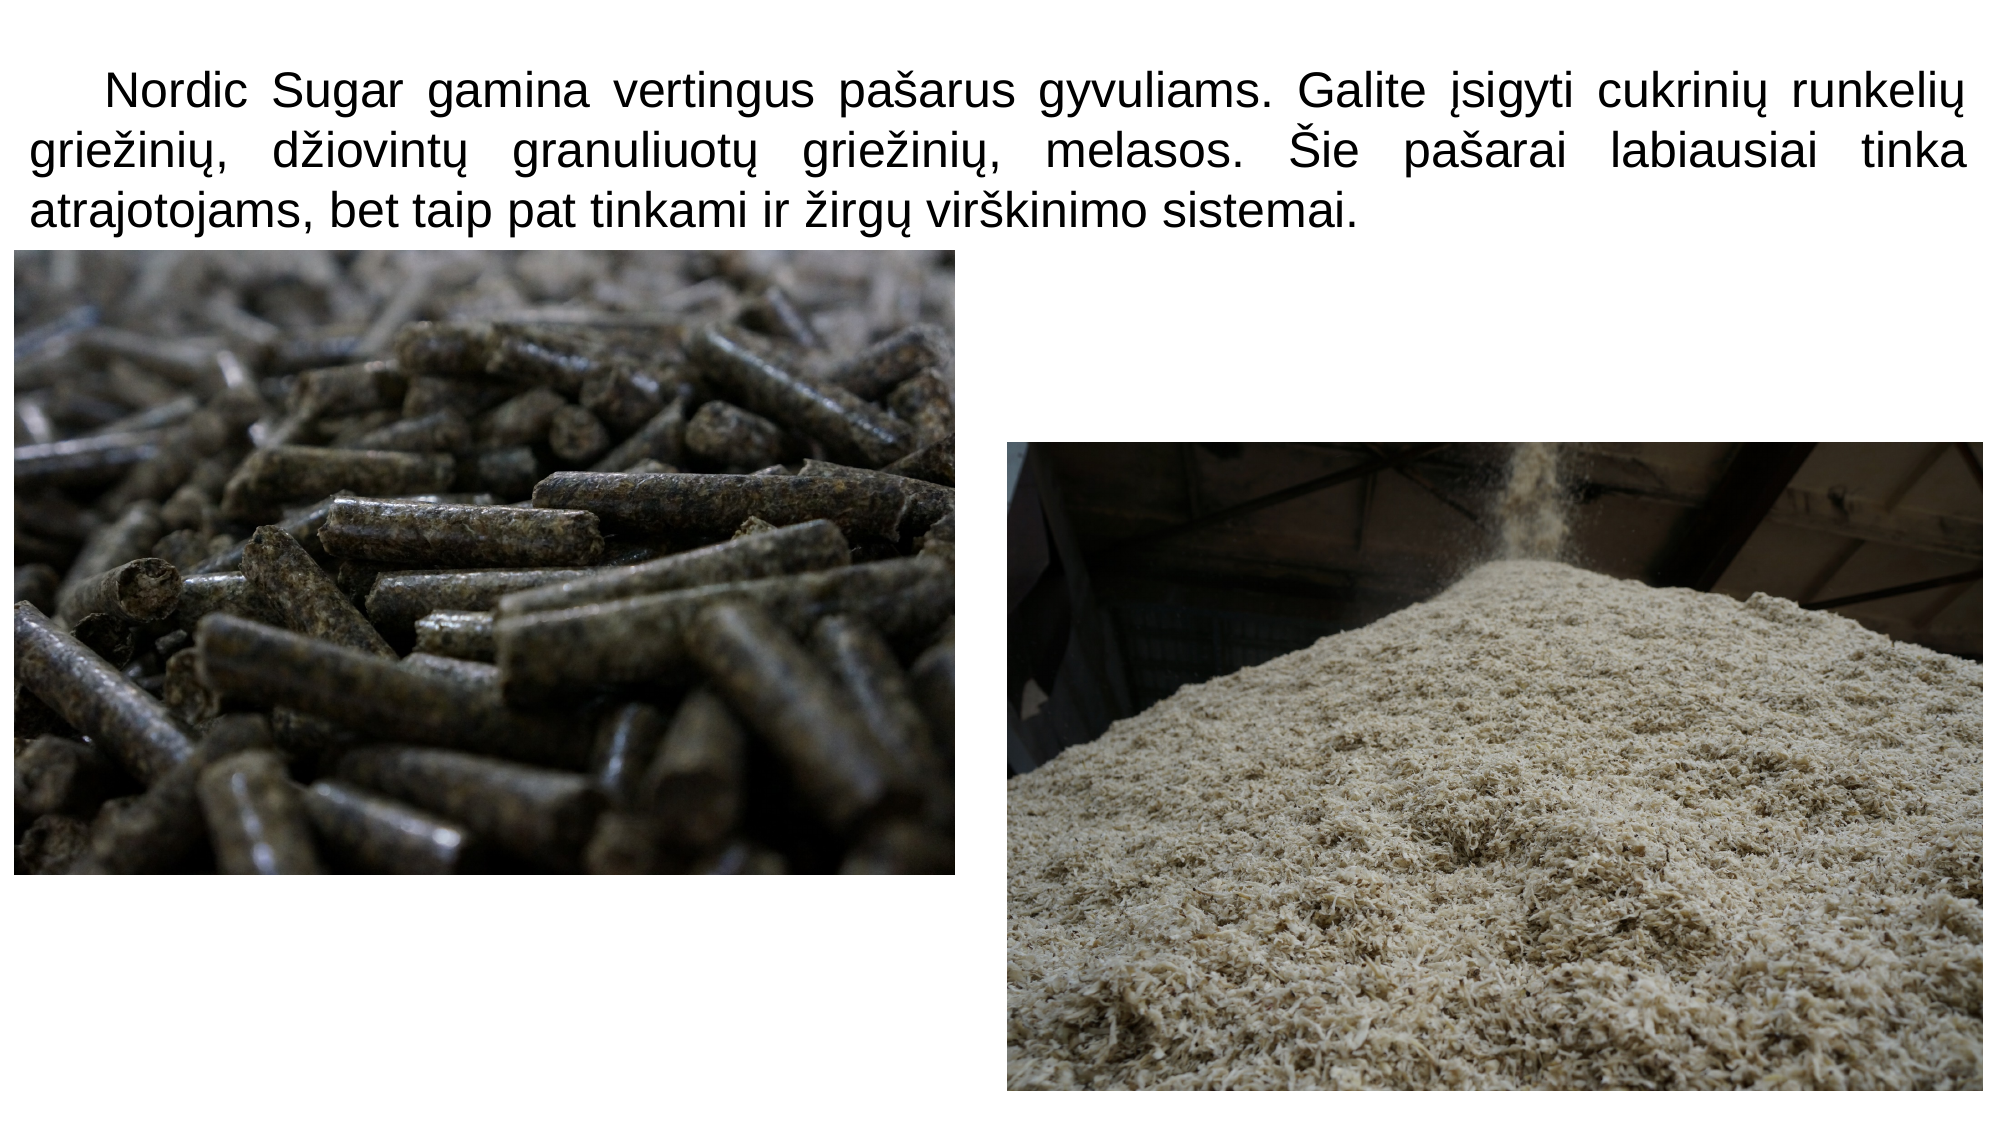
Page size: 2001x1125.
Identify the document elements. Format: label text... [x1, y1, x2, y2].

picture [1007, 442, 1983, 1091]
picture [14, 250, 955, 875]
subtitle Nordic Sugar gamina vertingus pašarus gyvuliams. Galite įsigyti cukrinių runkelių griežinių, džiovintų granuliuotų griežinių, melasos. Šie pašarai labiausiai tinka atrajotojams, bet taip pat tinkami ir žirgų virškinimo sistemai. [14, 50, 1983, 581]
